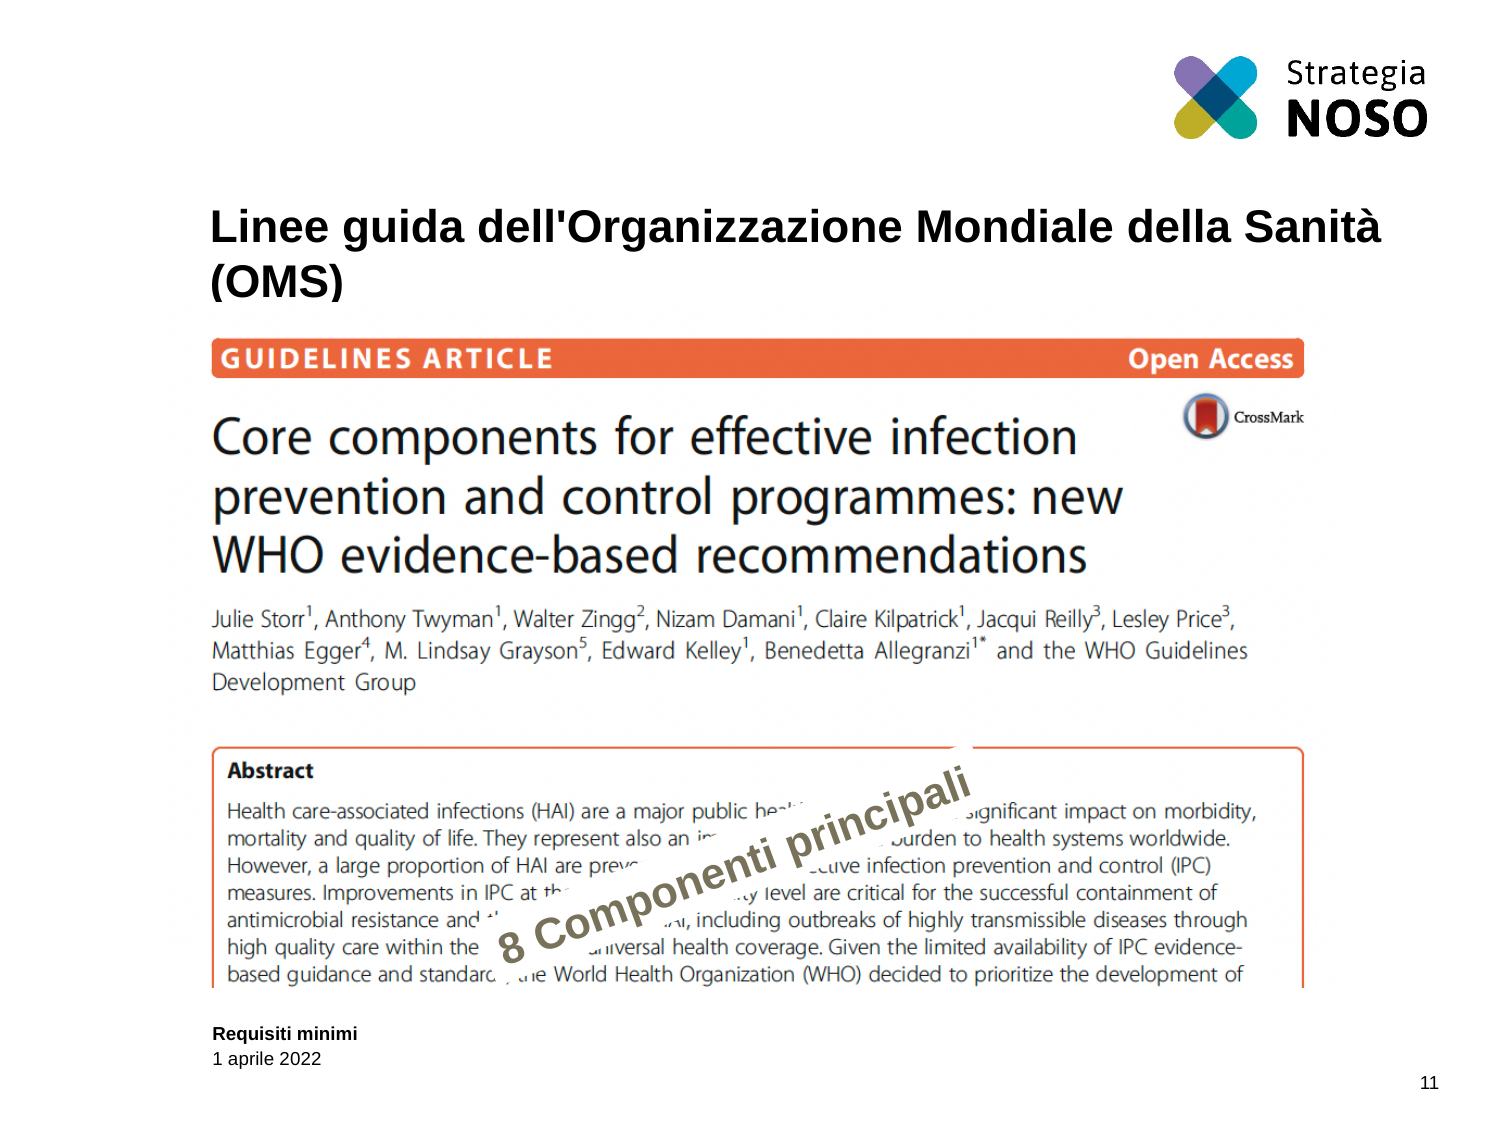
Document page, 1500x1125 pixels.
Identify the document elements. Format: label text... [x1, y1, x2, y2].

title Linee guida dell'Organizzazione Mondiale della Sanità (OMS) [194, 188, 1442, 260]
picture [1174, 56, 1427, 139]
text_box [163, 302, 1341, 988]
slide_number 11 [1104, 1060, 1455, 1125]
